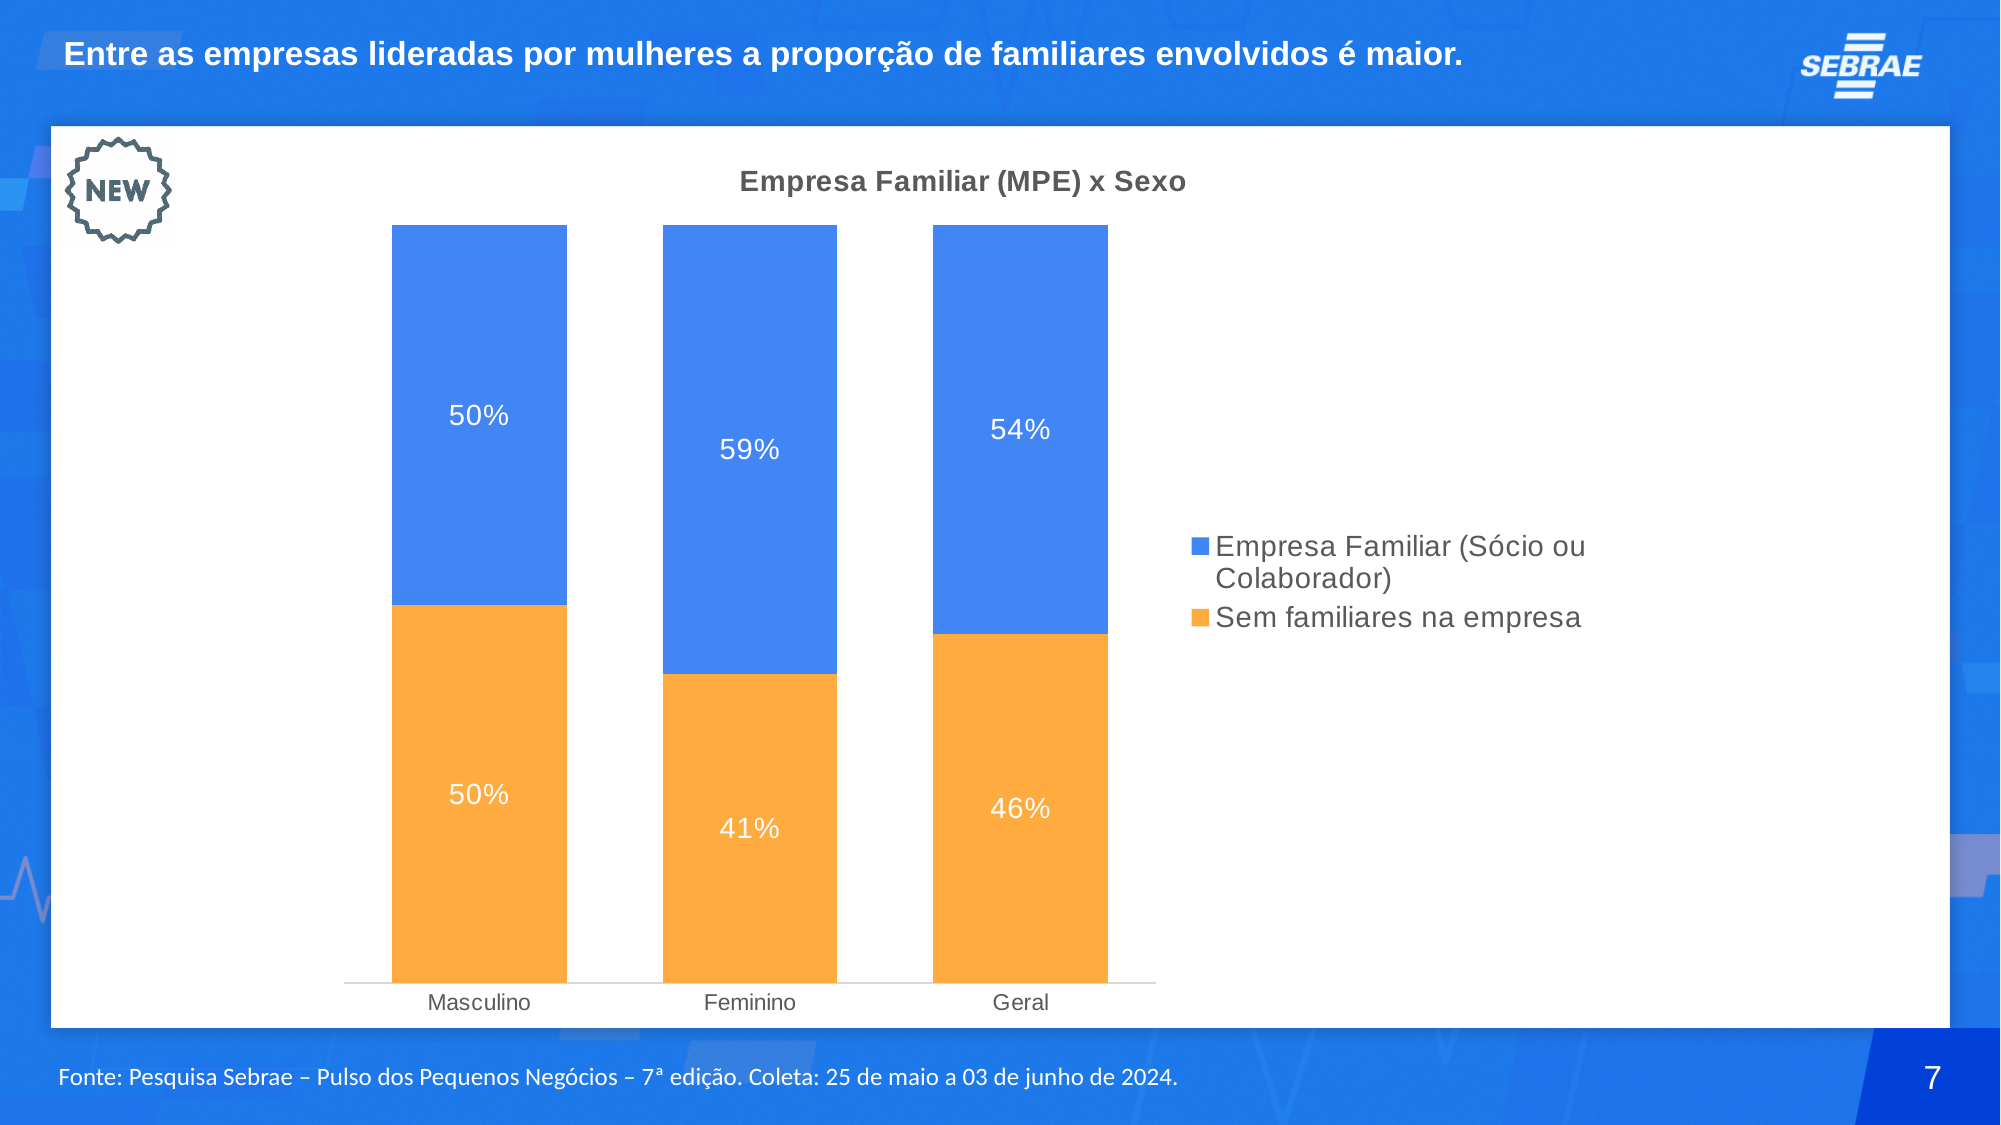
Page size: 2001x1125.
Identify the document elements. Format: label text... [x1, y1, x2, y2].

title Entre as empresas lideradas por mulheres a proporção de familiares envolvidos é maior. [43, 12, 1498, 95]
chart [317, 129, 1610, 1034]
slide_number 7 [1872, 1033, 1993, 1120]
picture [0, 0, 2001, 1125]
text_box Fonte: Pesquisa Sebrae – Pulso dos Pequenos Negócios – 7ª edição. Coleta: 25 de maio a 03 de junho de 2024. [43, 1052, 1772, 1098]
